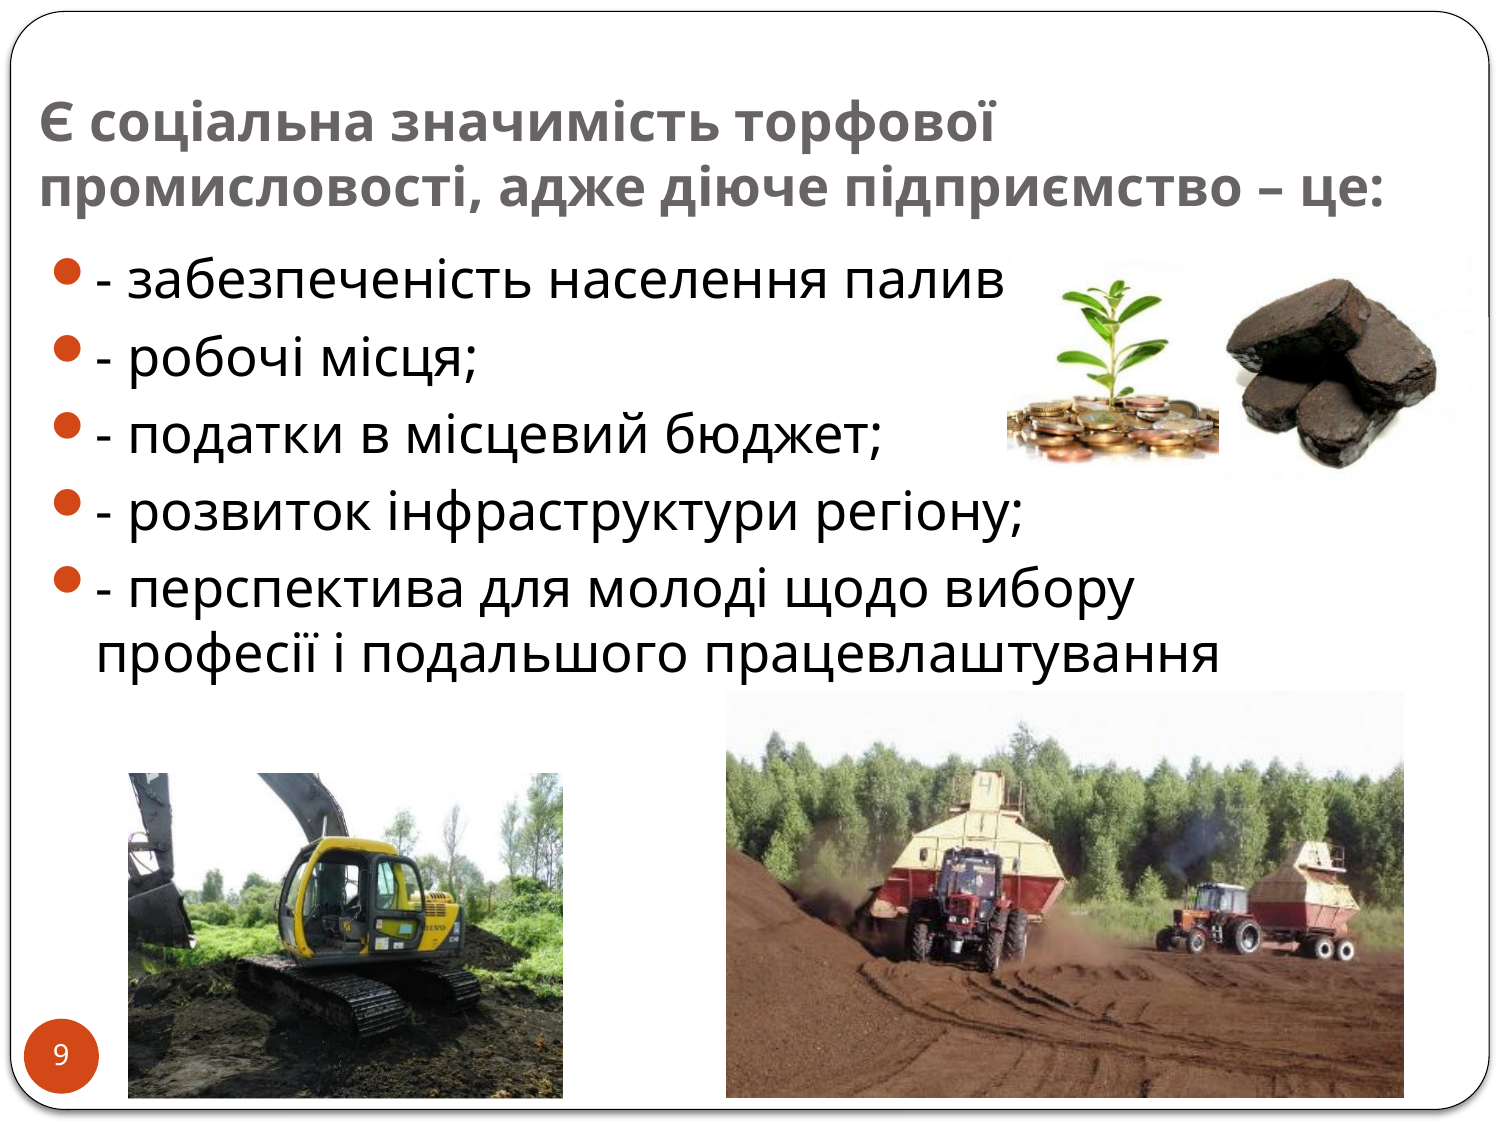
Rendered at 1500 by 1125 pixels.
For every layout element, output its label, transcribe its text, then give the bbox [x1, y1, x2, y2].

picture [1007, 257, 1478, 481]
picture [726, 691, 1404, 1098]
picture [128, 773, 563, 1100]
list - забезпеченість населення паливом; - робочі місця; - податки в місцевий бюджет; - розвиток інфраструктури регіону; - перспектива для молоді щодо вибору професії і подальшого працевлаштування [35, 237, 1289, 988]
title Є соціальна значимість торфової промисловості, адже діюче підприємство – це: [23, 45, 1465, 233]
slide_number 9 [23, 1018, 99, 1094]
